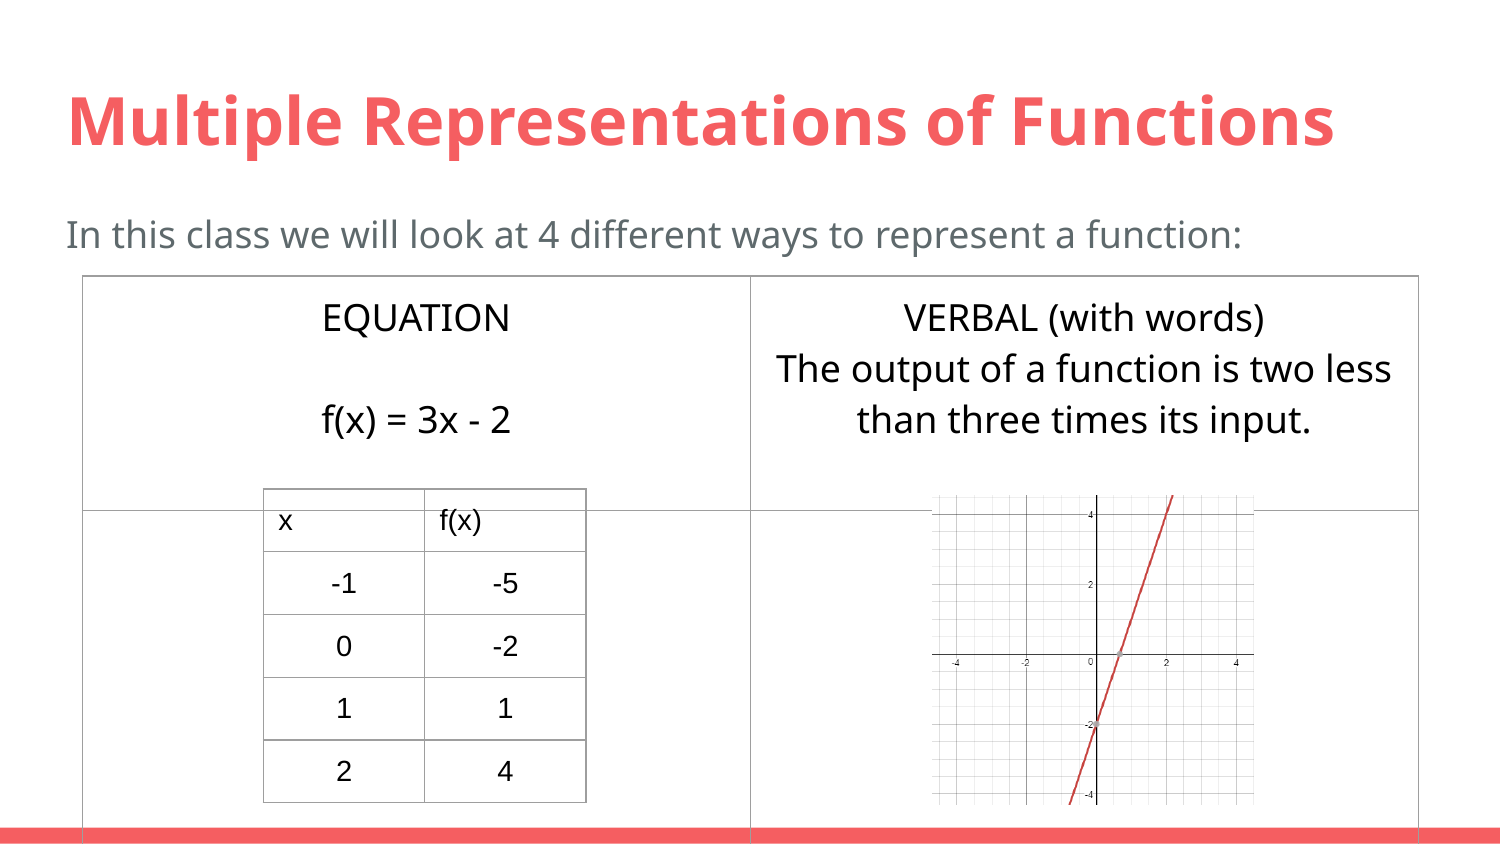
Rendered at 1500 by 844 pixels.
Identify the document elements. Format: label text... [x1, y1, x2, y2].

table_cell 2 [264, 741, 424, 802]
table_cell 1 [425, 678, 585, 739]
table_cell -5 [425, 552, 585, 614]
table_cell -1 [264, 552, 424, 614]
table_header EQUATION f(x) = 3x - 2 [83, 277, 750, 510]
table_cell 1 [264, 678, 424, 739]
title Multiple Representations of Functions [51, 64, 1449, 167]
picture [931, 495, 1254, 805]
table_header f(x) [425, 490, 585, 551]
table_cell 0 [264, 615, 424, 677]
table_cell [83, 511, 750, 844]
table_cell -2 [425, 615, 585, 677]
table_header x [264, 490, 424, 551]
table_cell 4 [425, 741, 585, 802]
list In this class we will look at 4 different ways to represent a function: [51, 189, 1449, 750]
table_cell GRAPH [751, 511, 1418, 844]
table_header VERBAL (with words) The output of a function is two less than three times its input. [751, 277, 1418, 510]
